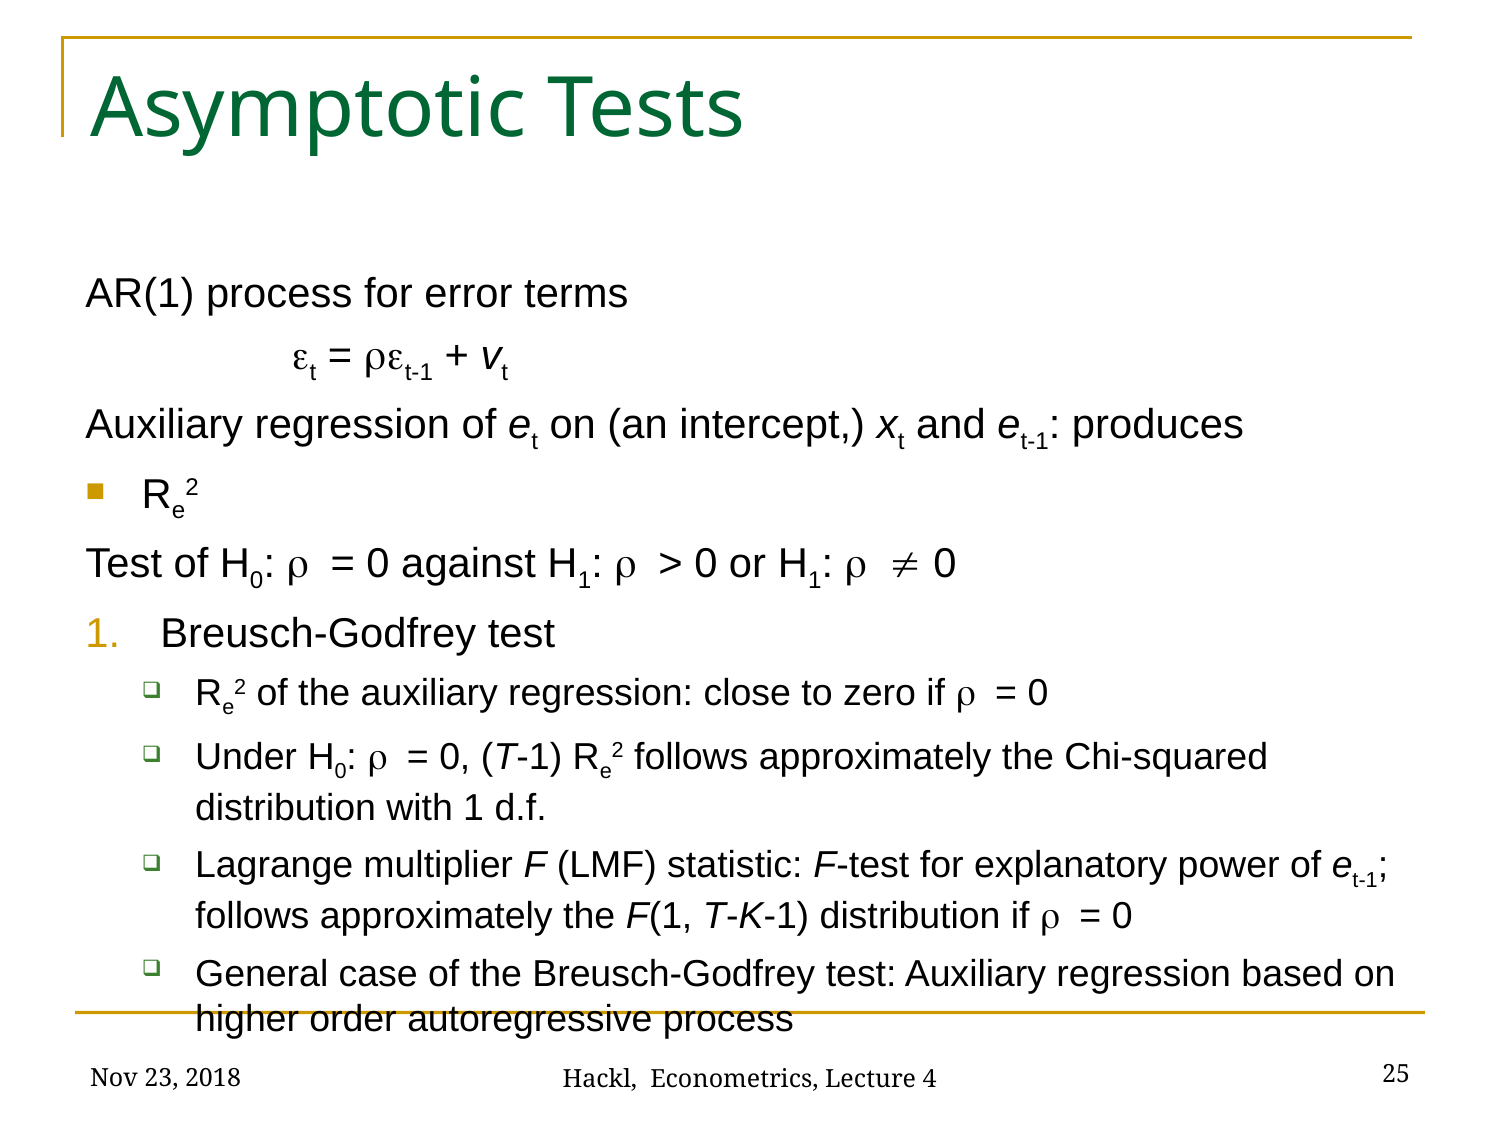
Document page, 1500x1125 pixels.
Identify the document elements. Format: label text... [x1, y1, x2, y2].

title Asymptotic Tests [74, 45, 1442, 233]
list AR(1) process for error terms et = ret-1 + vt Auxiliary regression of et on (an intercept,) xt and et-1: produces Re2 Test of H0: r = 0 against H1: r > 0 or H1: r  0 Breusch-Godfrey test Re2 of the auxiliary regression: close to zero if r = 0 Under H0: r = 0, (T-1) Re2 follows approximately the Chi-squared distribution with 1 d.f. Lagrange multiplier F (LMF) statistic: F-test for explanatory power of et-1; follows approximately the F(1, T-K-1) distribution if r = 0 General case of the Breusch-Godfrey test: Auxiliary regression based on higher order autoregressive process [70, 257, 1424, 1000]
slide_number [74, 1023, 426, 1100]
slide_number 25 [1074, 1023, 1426, 1100]
footer Hackl, Econometrics, Lecture 4 [512, 1024, 988, 1101]
